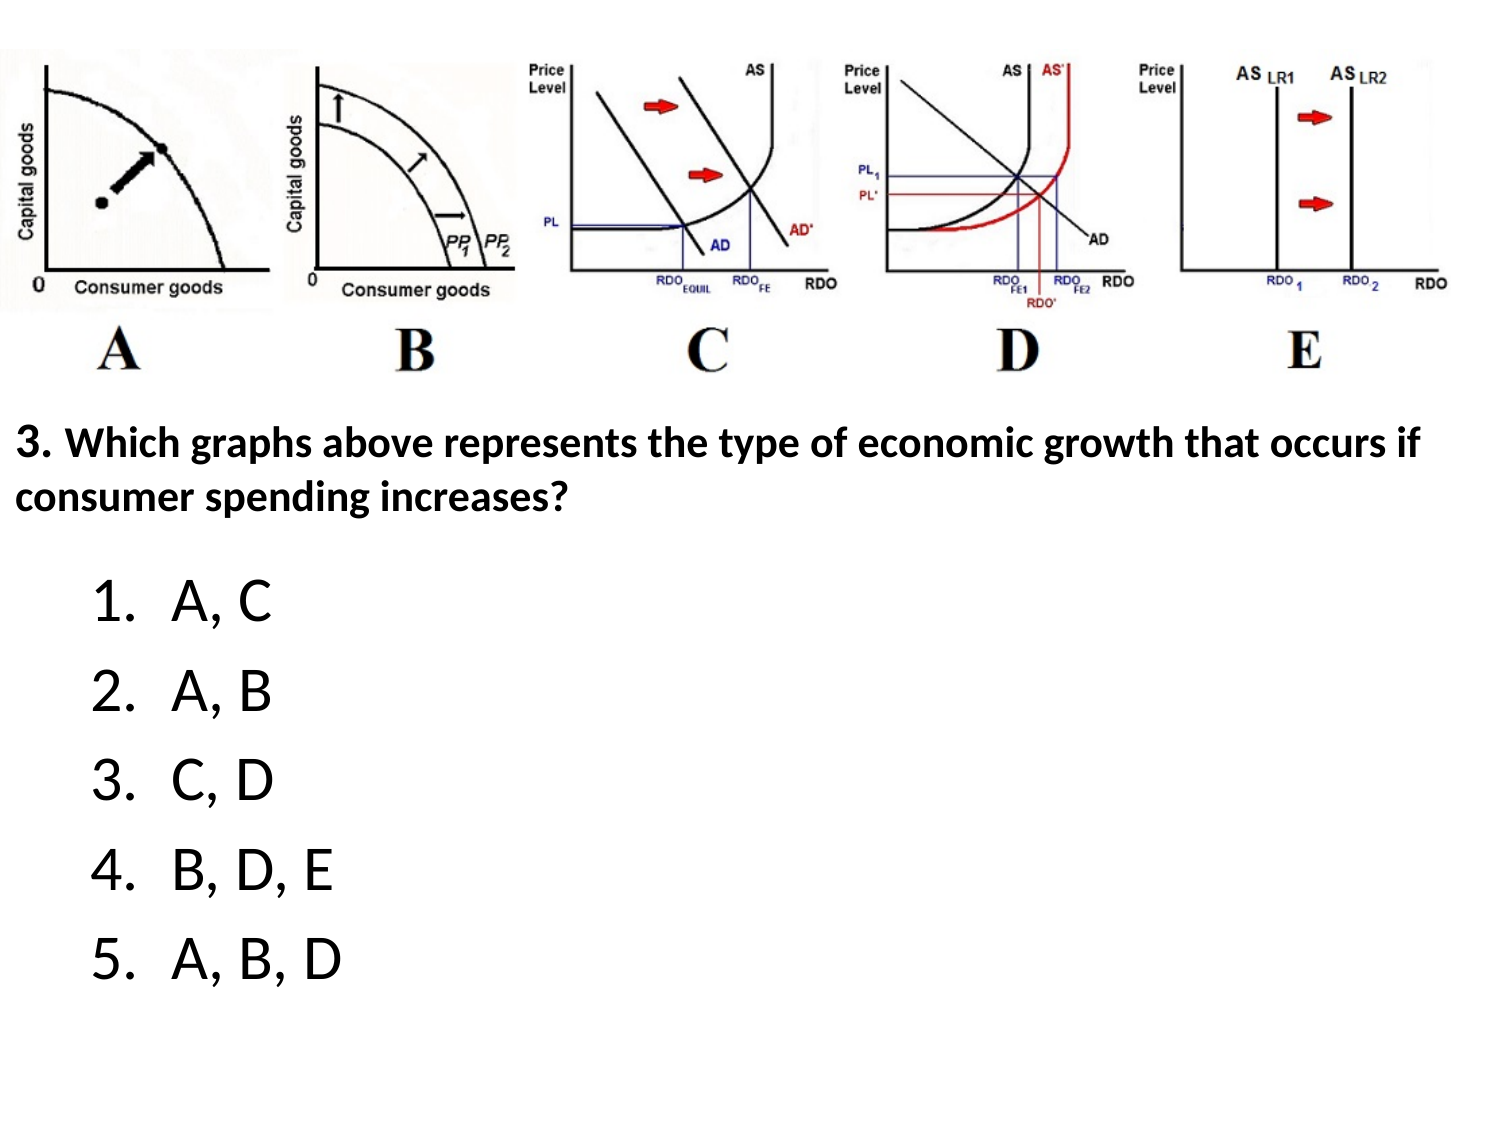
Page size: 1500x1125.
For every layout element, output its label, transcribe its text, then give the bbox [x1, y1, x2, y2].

picture [0, 49, 1452, 376]
list A, C A, B C, D B, D, E A, B, D [75, 549, 1013, 1005]
title 3. Which graphs above represents the type of economic growth that occurs if consumer spending increases? [0, 399, 1500, 588]
